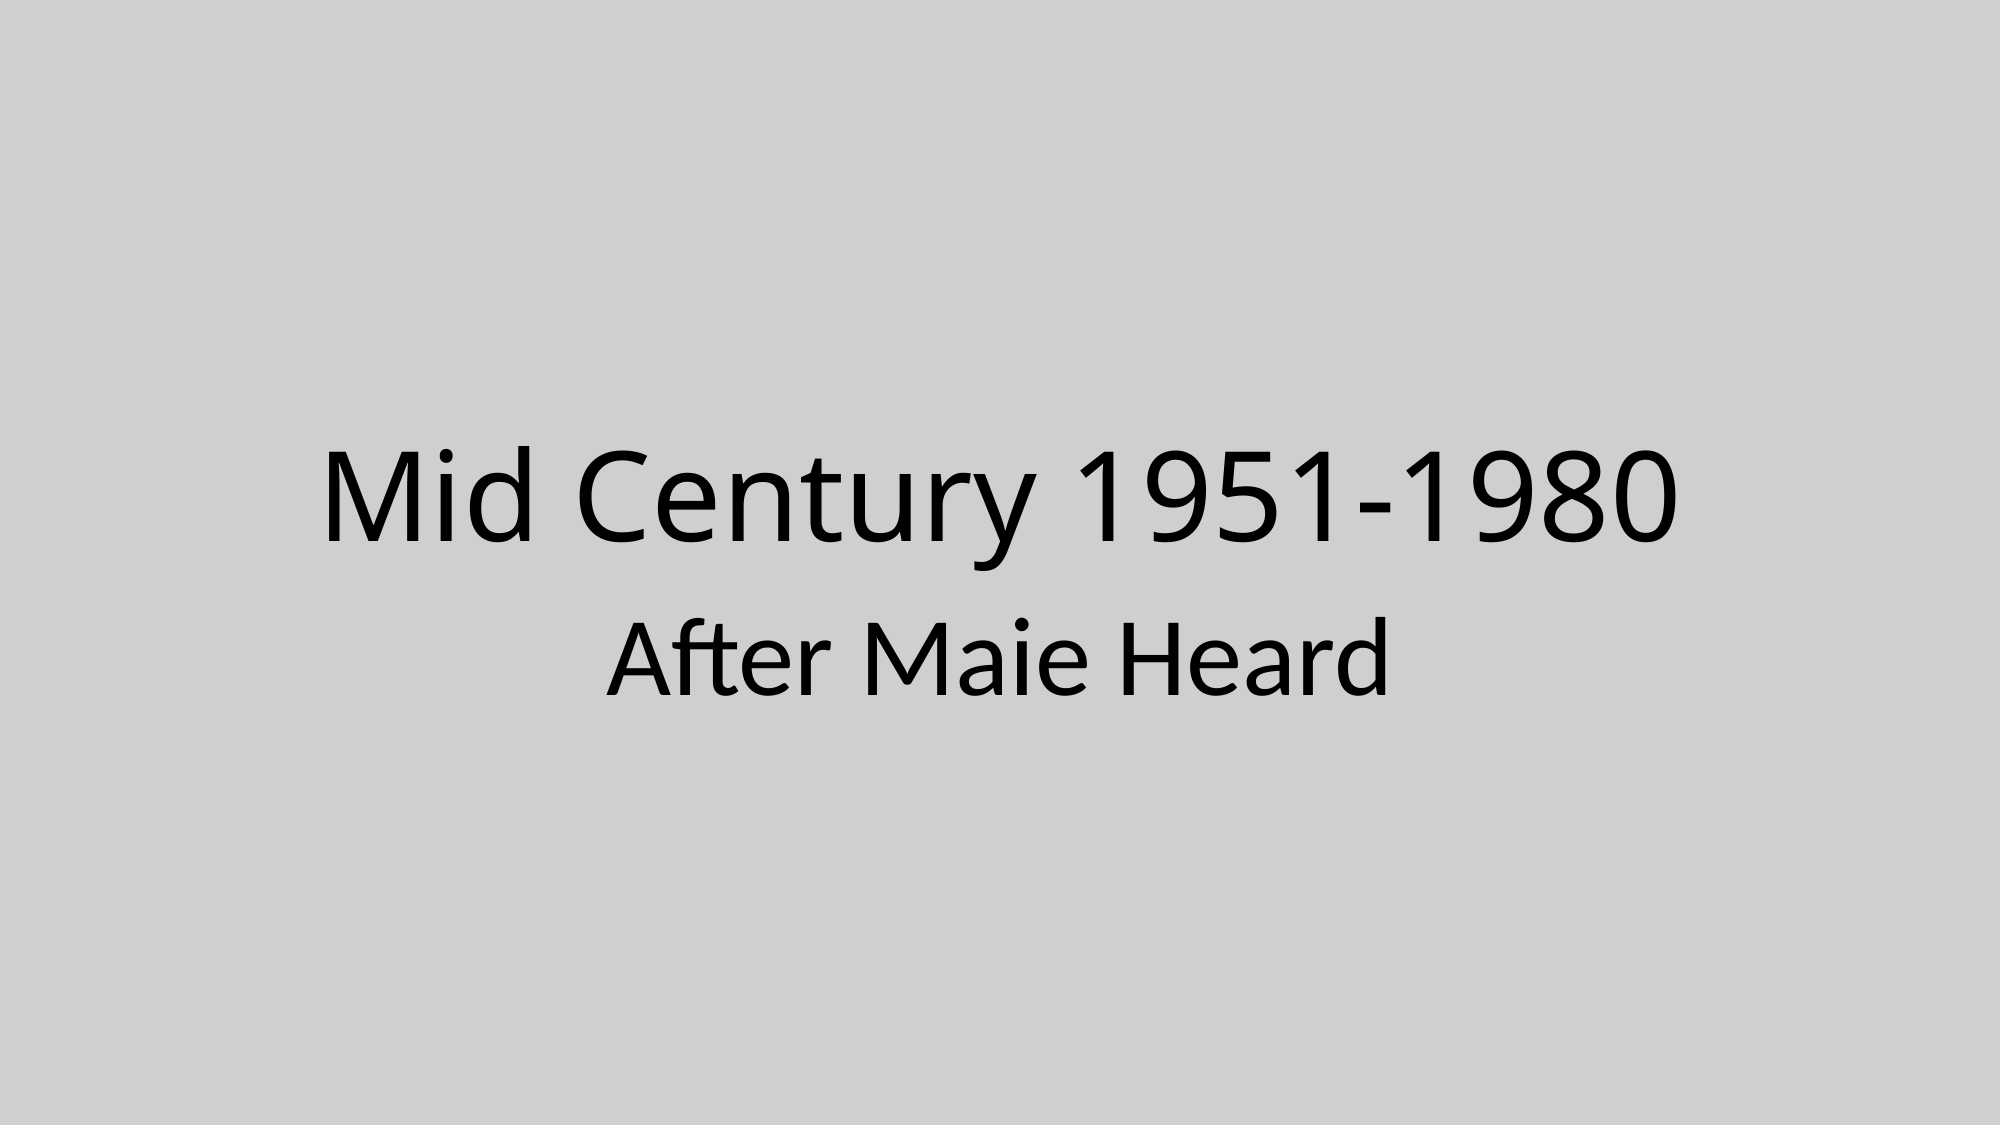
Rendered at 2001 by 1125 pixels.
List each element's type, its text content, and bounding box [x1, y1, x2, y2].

subtitle After Maie Heard [249, 590, 1750, 863]
title Mid Century 1951-1980 [249, 184, 1750, 576]
